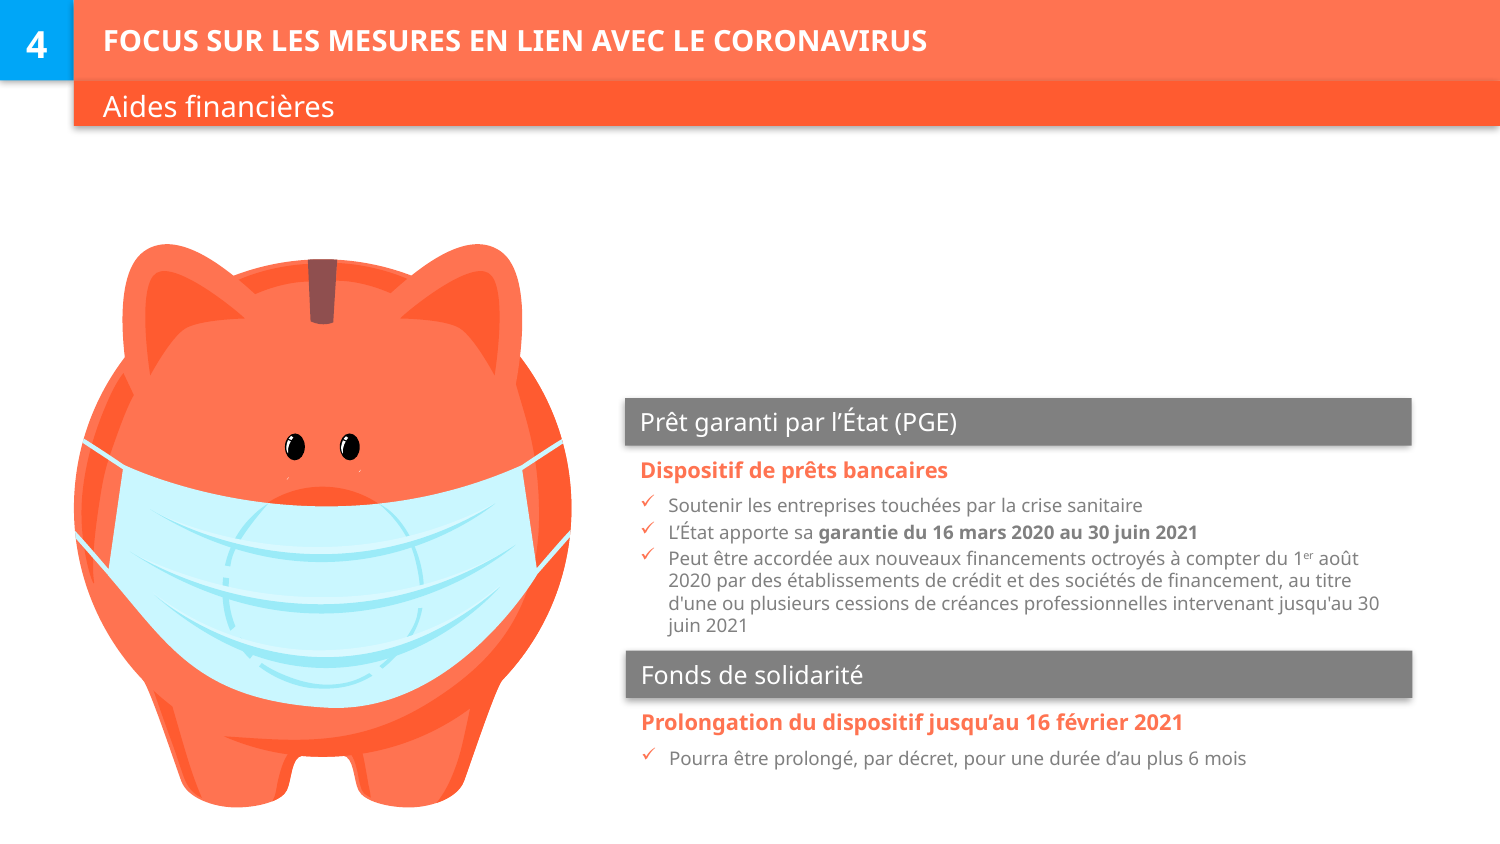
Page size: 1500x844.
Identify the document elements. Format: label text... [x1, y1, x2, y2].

text_box Soutenir les entreprises touchées par la crise sanitaire L’état apporte sa garantie du 16 mars 2020 au 30 juin 2021 Peut être accordée aux nouveaux financements octroyés à compter du 1er août 2020 par des établissements de crédit et des sociétés de financement, au titre d'une ou plusieurs cessions de créances professionnelles intervenant jusqu'au 30 juin 2021 [625, 486, 1412, 649]
list 4 [0, 14, 74, 65]
text_box Prolongation du dispositif jusqu’au 16 février 2021 [626, 701, 1413, 738]
text_box Pourra être prolongé, par décret, pour une durée d’au plus 6 mois [625, 739, 1413, 776]
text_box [73, 243, 572, 808]
list Aides financières [87, 80, 1438, 118]
title Focus sur les mesures en lien avec le coronavirus [87, 0, 1438, 80]
text_box Fonds de solidarité [625, 650, 1413, 699]
text_box Prêt garanti par l’état (PGE) [624, 397, 1412, 446]
text_box Dispositif de prêts bancaires [625, 449, 1412, 486]
